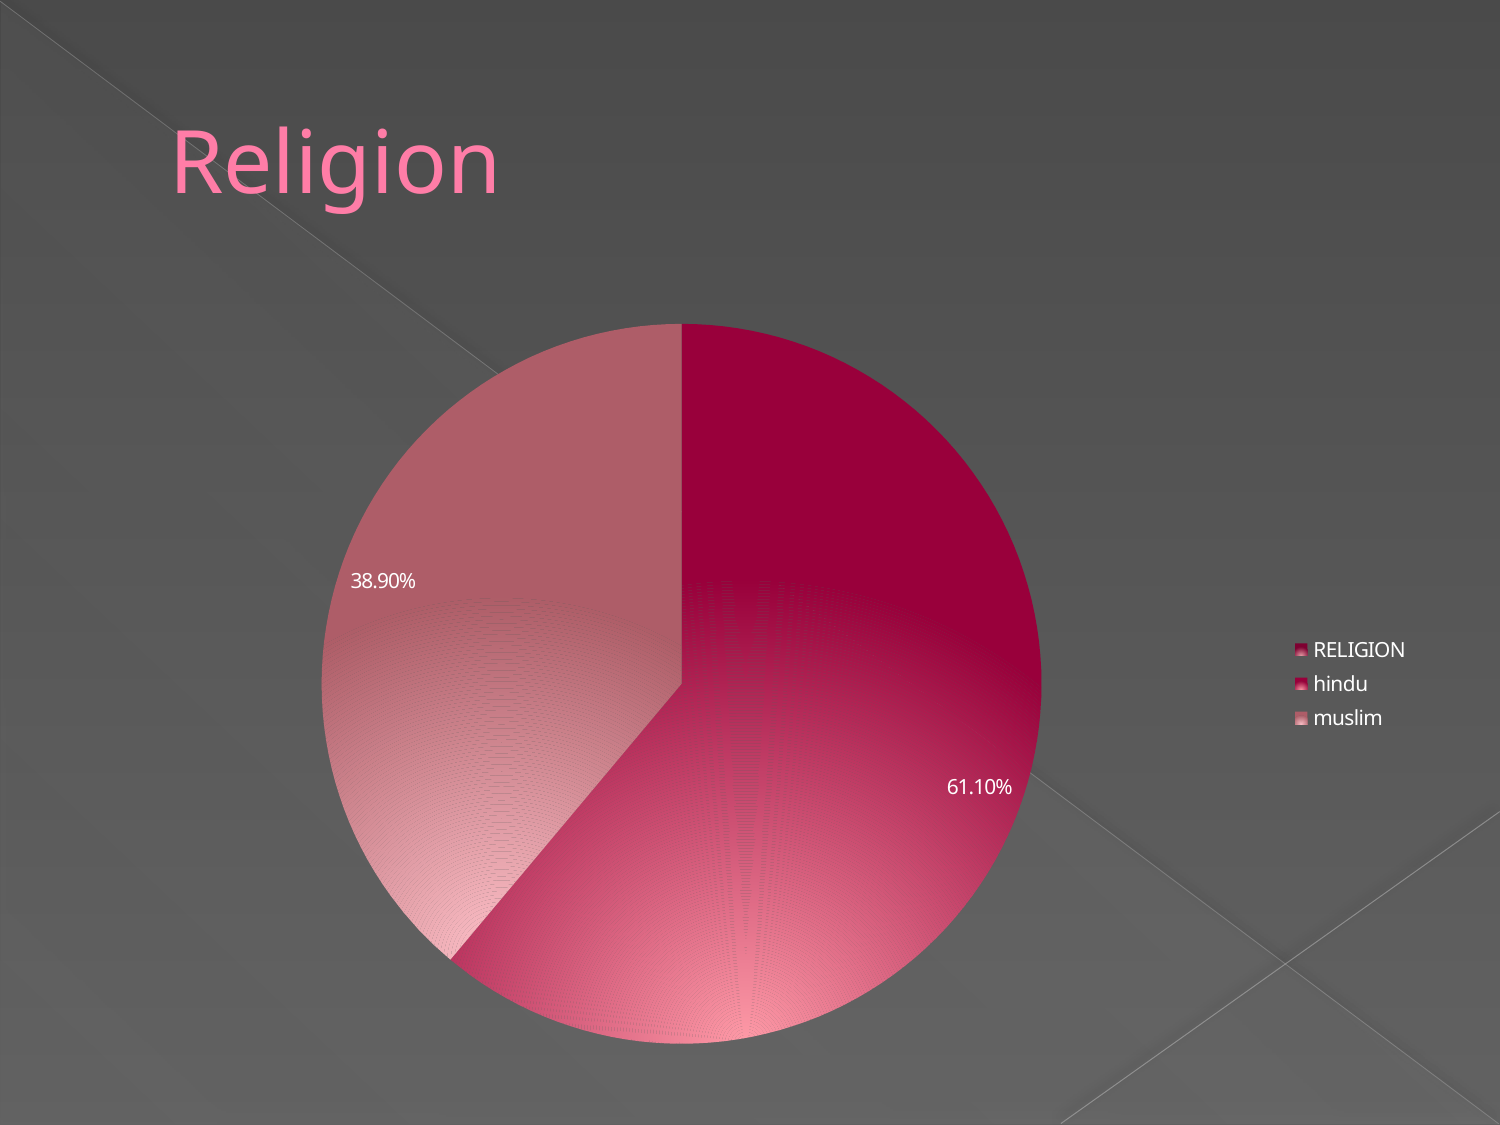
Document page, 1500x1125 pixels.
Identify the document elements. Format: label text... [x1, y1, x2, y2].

chart [74, 308, 1426, 1060]
title Religion [75, 43, 1425, 274]
